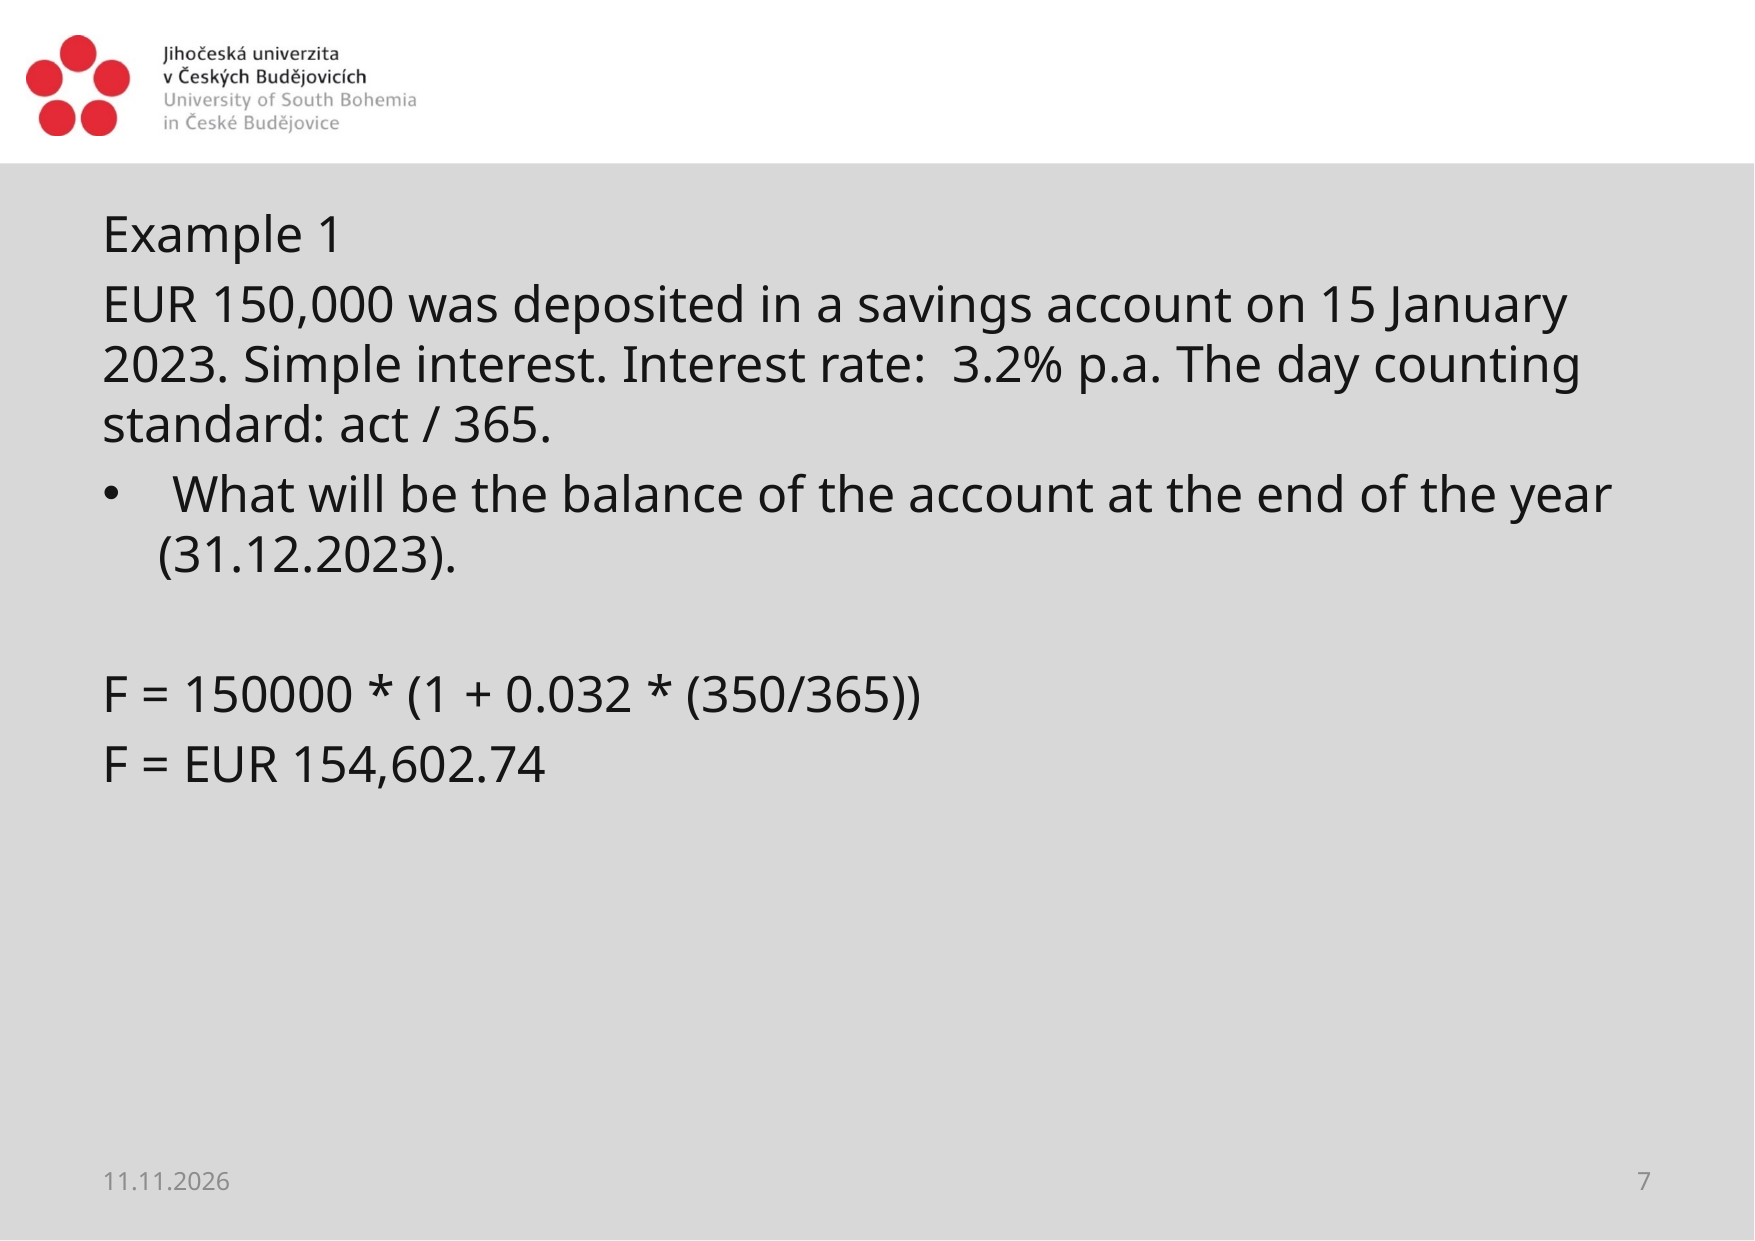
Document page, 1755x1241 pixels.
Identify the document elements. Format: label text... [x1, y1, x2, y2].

list Example 1 EUR 150,000 was deposited in a savings account on 15 January 2023. Simple interest. Interest rate: 3.2% p.a. The day counting standard: act / 365. What will be the balance of the account at the end of the year (31.12.2023). F = 150000 * (1 + 0.032 * (350/365)) F = EUR 154,602.74 [87, 194, 1667, 1109]
picture [26, 35, 417, 136]
slide_number 7 [1257, 1149, 1667, 1216]
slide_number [87, 1149, 498, 1216]
